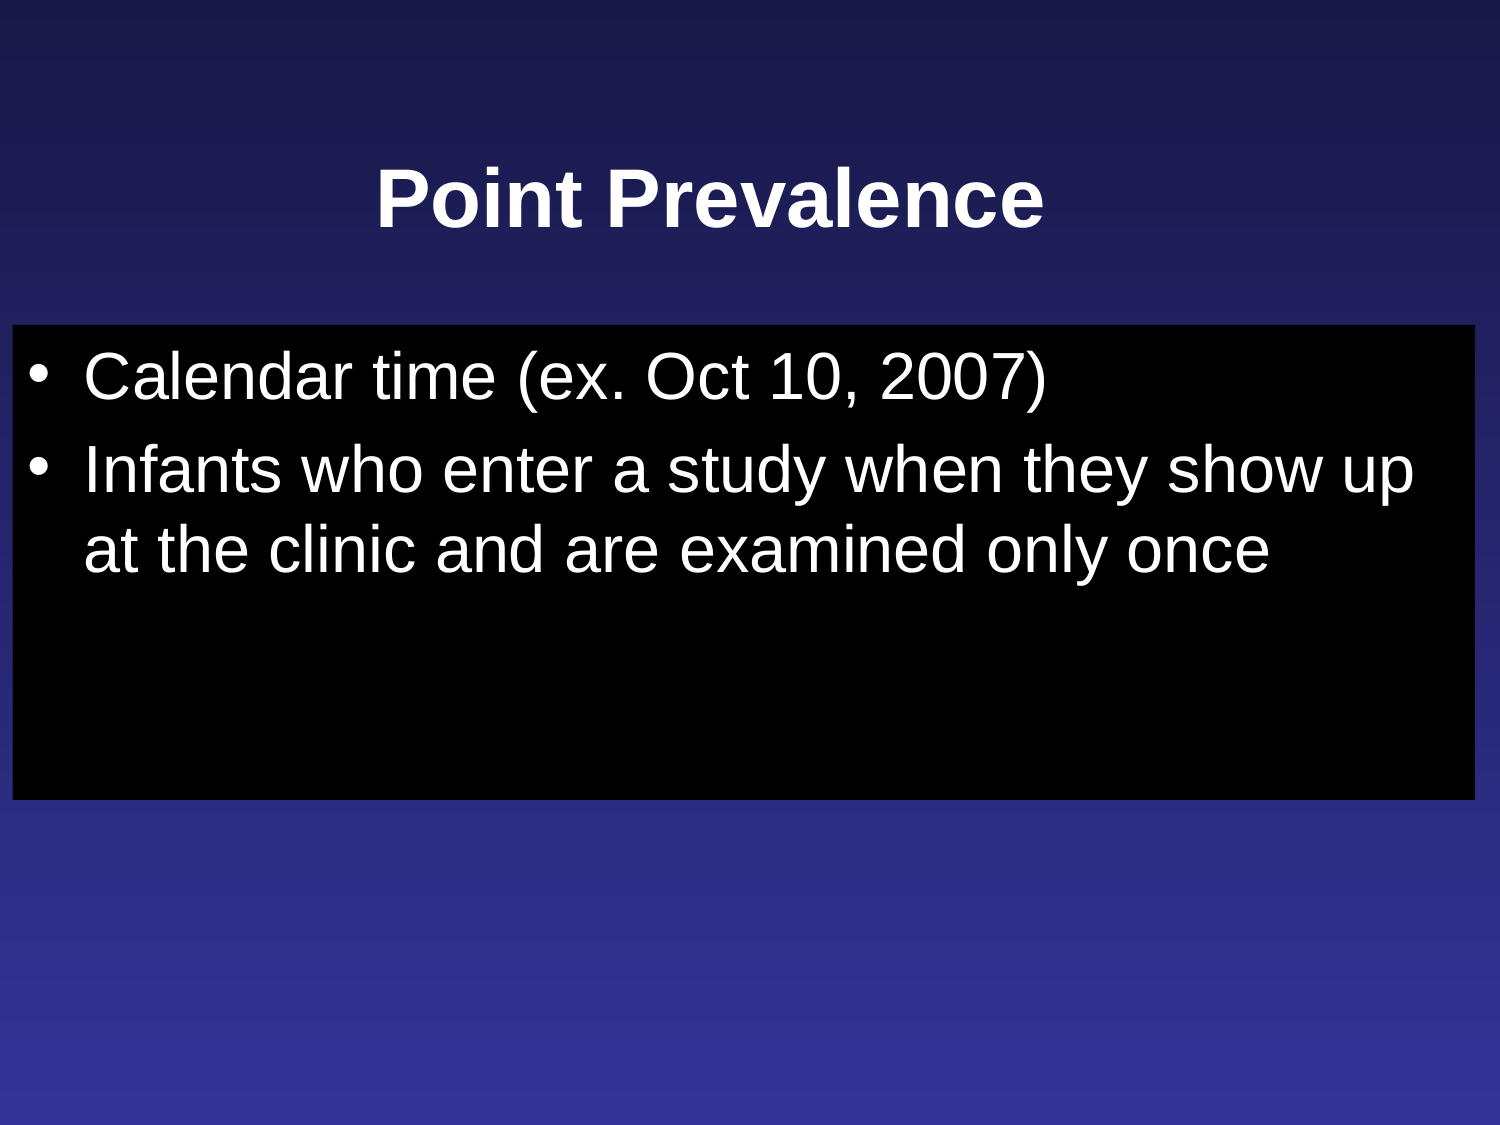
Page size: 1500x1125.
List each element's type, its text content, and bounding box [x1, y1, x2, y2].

text_box Calendar time (ex. Oct 10, 2007) Infants who enter a study when they show up at the clinic and are examined only once [12, 324, 1475, 800]
text_box Point Prevalence [112, 99, 1388, 288]
